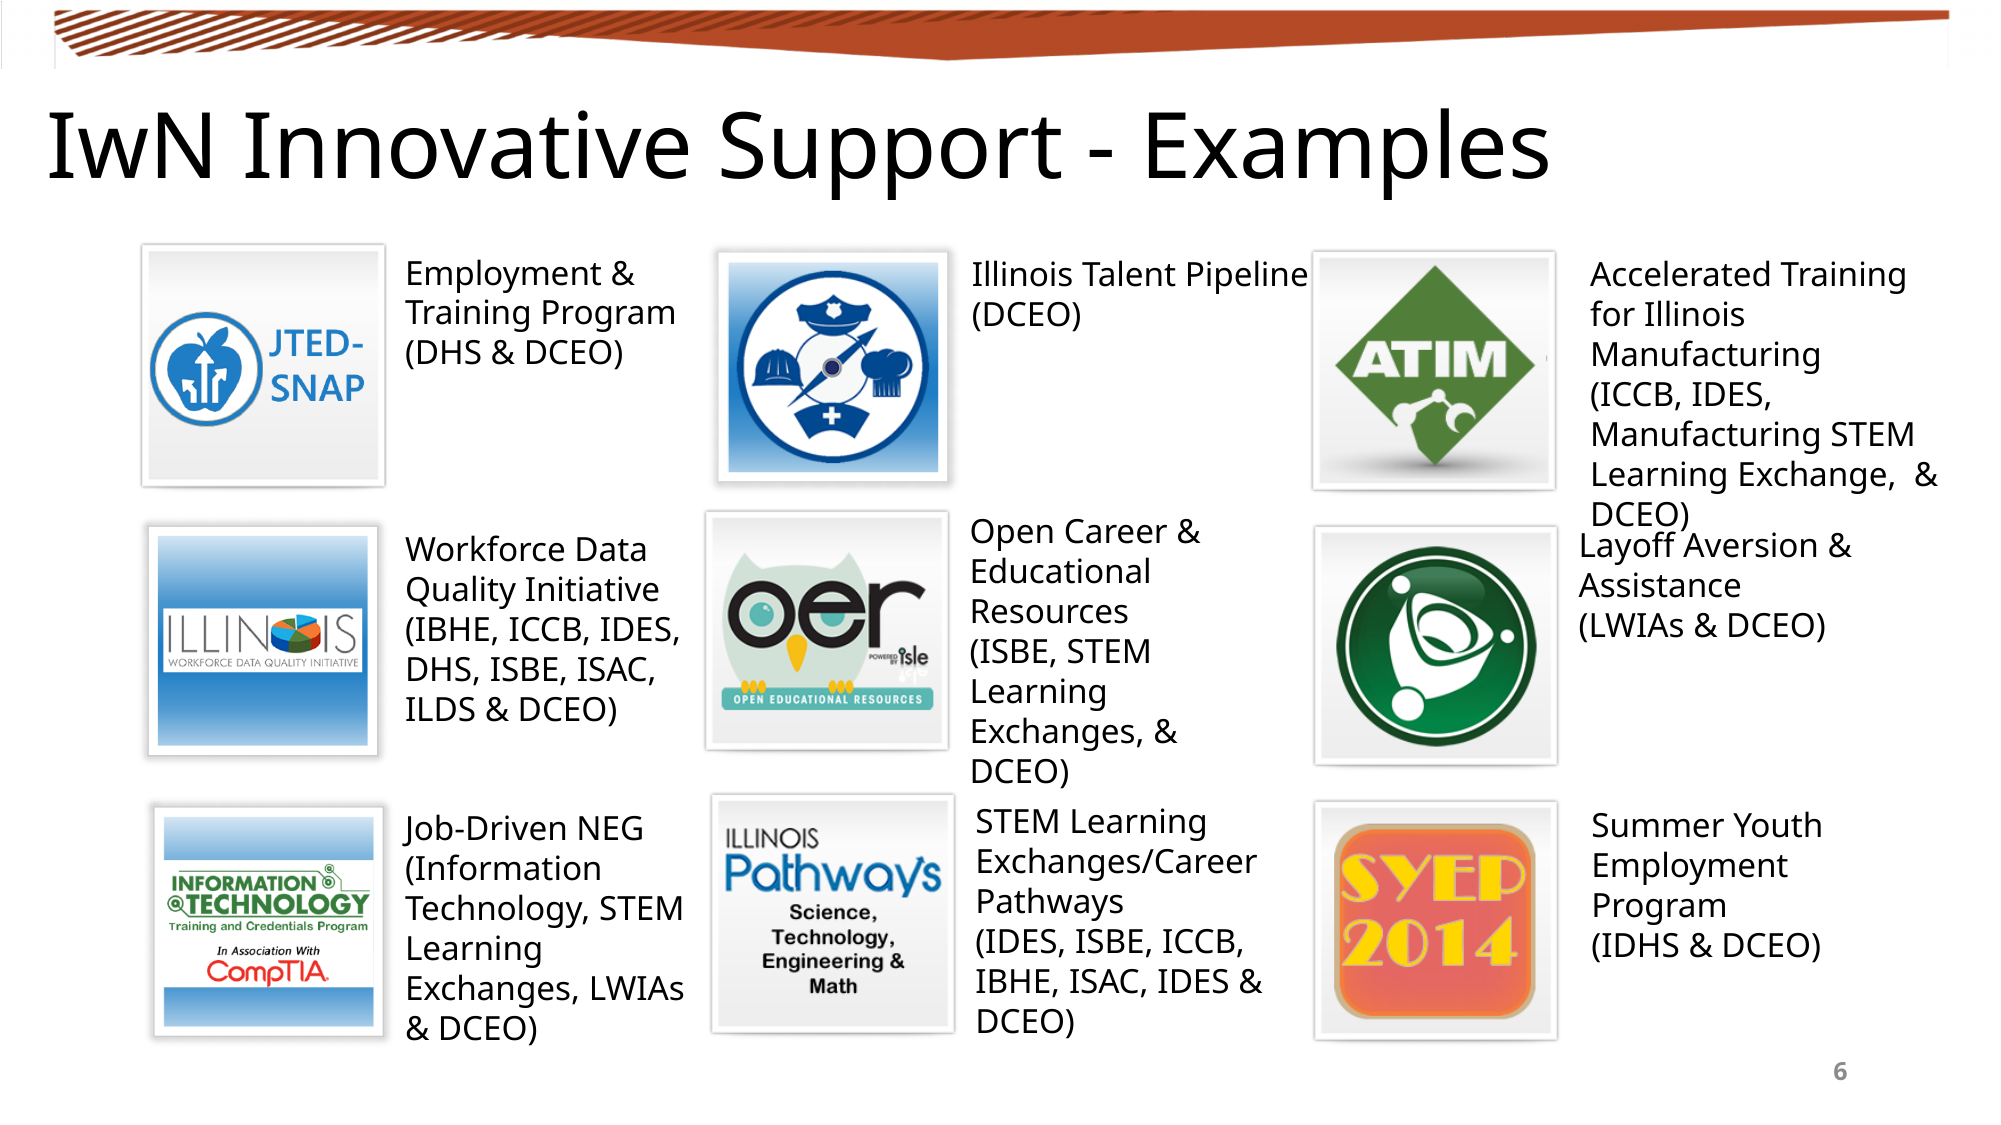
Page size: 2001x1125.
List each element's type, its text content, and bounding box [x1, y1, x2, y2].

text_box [1306, 243, 1961, 504]
picture [0, 1, 2000, 69]
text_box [699, 503, 1282, 761]
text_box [705, 786, 1282, 1097]
title IwN Innovative Support - Examples [31, 80, 1757, 218]
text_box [1308, 793, 1898, 1049]
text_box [140, 793, 711, 1058]
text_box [135, 236, 711, 495]
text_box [134, 512, 711, 768]
slide_number 6 [1412, 1049, 1863, 1103]
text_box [705, 239, 1342, 495]
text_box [1308, 516, 1885, 774]
